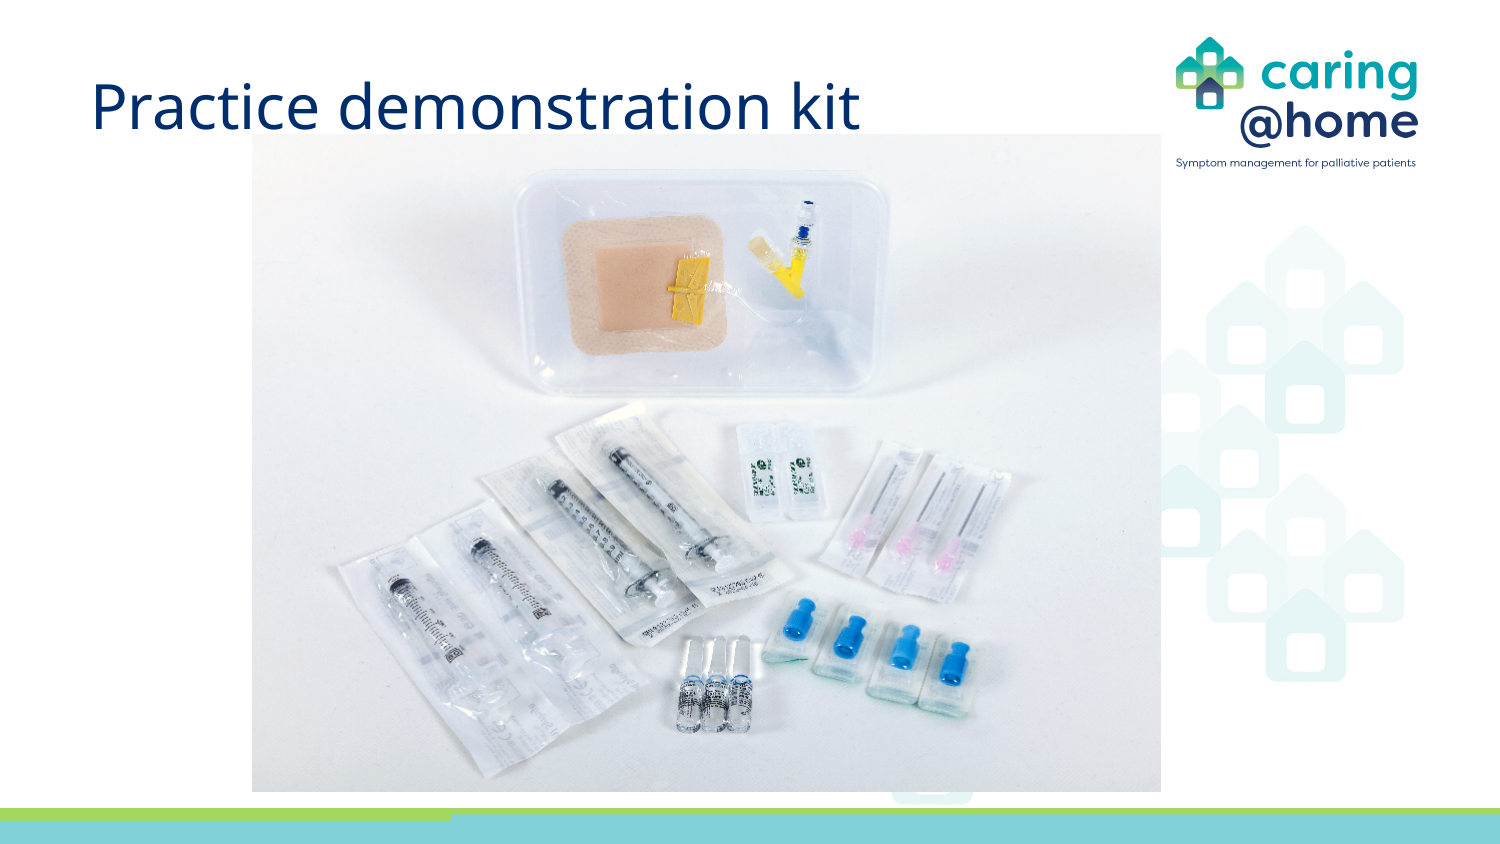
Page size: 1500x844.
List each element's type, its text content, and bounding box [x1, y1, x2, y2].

title Practice demonstration kit [75, 33, 1425, 175]
picture [0, 0, 1500, 844]
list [252, 134, 1161, 793]
